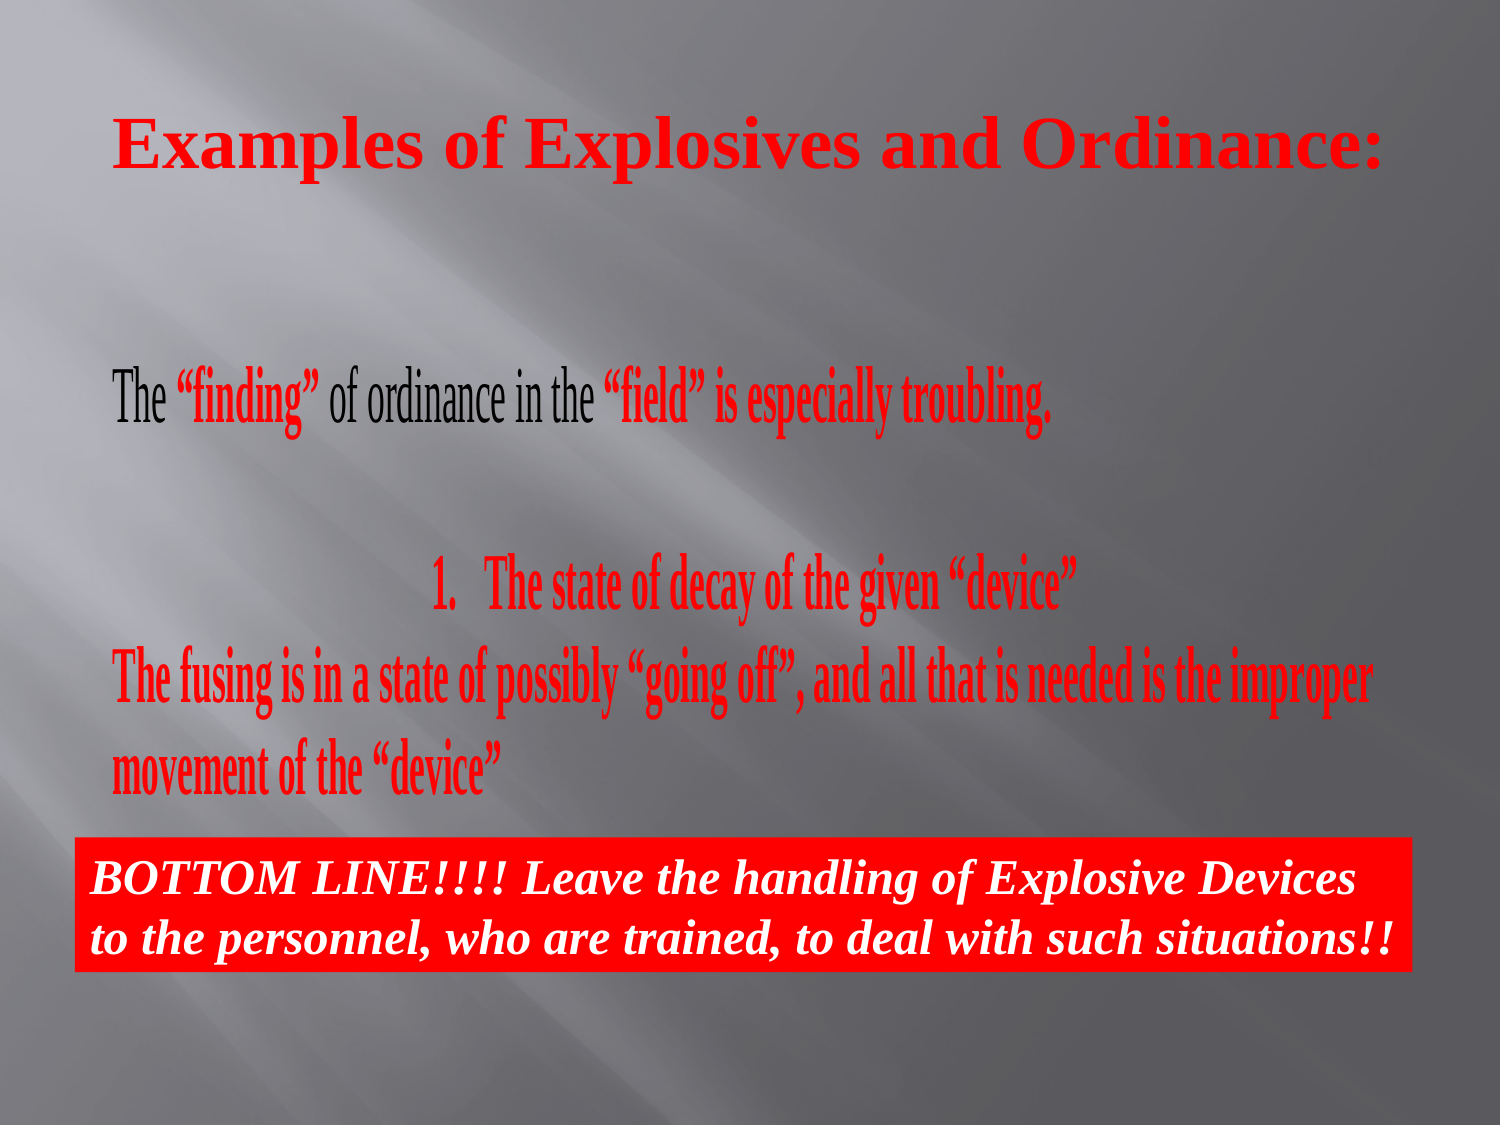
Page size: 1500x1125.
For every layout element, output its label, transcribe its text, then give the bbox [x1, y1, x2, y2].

title Examples of Explosives and Ordinance: [75, 45, 1425, 233]
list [112, 349, 1388, 813]
text_box BOTTOM LINE!!!! Leave the handling of Explosive Devices to the personnel, who are trained, to deal with such situations!! [74, 837, 1413, 973]
